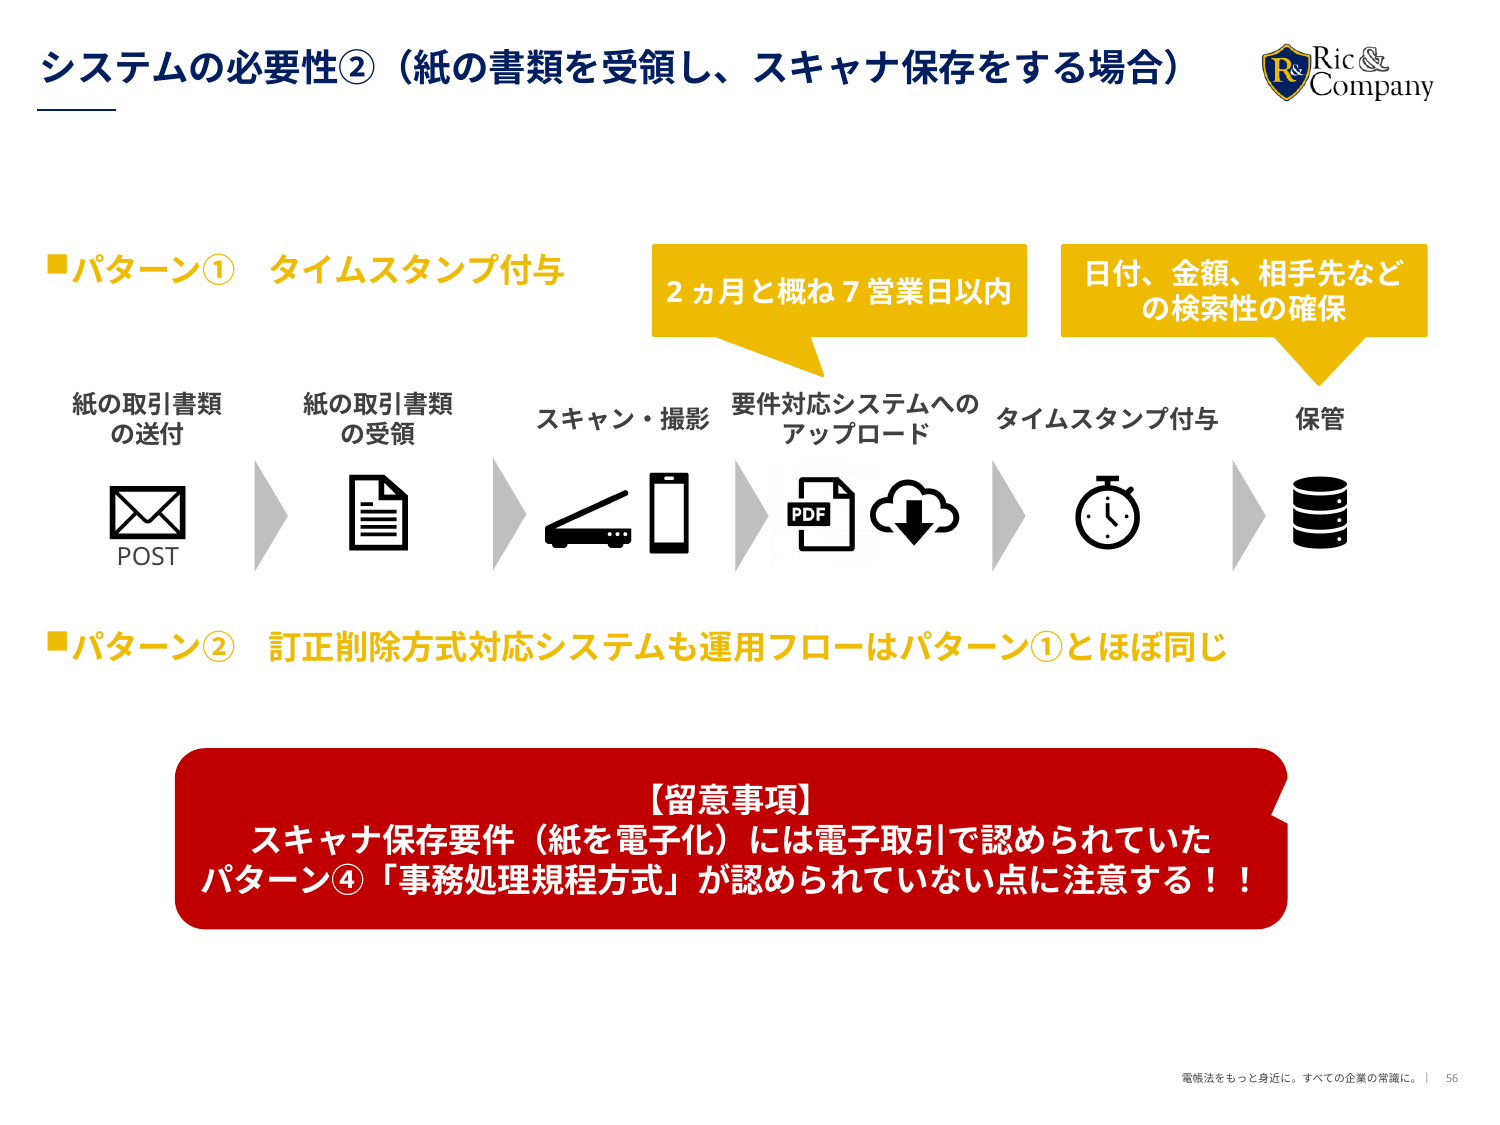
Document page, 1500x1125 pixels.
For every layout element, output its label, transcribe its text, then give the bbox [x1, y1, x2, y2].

picture [541, 468, 708, 566]
text_box スキャン・撮影 [527, 396, 719, 442]
text_box POST [52, 532, 244, 578]
text_box パターン① タイムスタンプ付与 [36, 244, 605, 286]
text_box 【留意事項】 スキャナ保存要件（紙を電子化）には電子取引で認められていた パターン④「事務処理規程方式」が認められていない点に注意する！！ [174, 748, 1288, 930]
picture [1062, 467, 1153, 558]
text_box [735, 459, 764, 572]
text_box 日付、金額、相手先などの検索性の確保 [1062, 245, 1427, 385]
text_box パターン② 訂正削除方式対応システムも運用フローはパターン①とほぼ同じ [36, 621, 1366, 683]
text_box 紙の取引書類 の受領 [282, 396, 474, 442]
text_box 2ヵ月と概ね7営業日以内 [653, 245, 1026, 376]
text_box 紙の取引書類 の送付 [51, 396, 244, 442]
picture [102, 467, 193, 558]
text_box [1232, 459, 1266, 572]
picture [769, 462, 961, 566]
text_box 要件対応システムへの アップロード [760, 396, 952, 442]
text_box [493, 458, 527, 570]
text_box タイムスタンプ付与 [1011, 396, 1203, 442]
text_box 保管 [1279, 395, 1361, 441]
title システムの必要性②（紙の書類を受領し、スキャナ保存をする場合） [25, 36, 1500, 111]
text_box [254, 459, 288, 572]
picture [332, 467, 424, 558]
picture [1273, 467, 1366, 558]
text_box [992, 459, 1026, 572]
